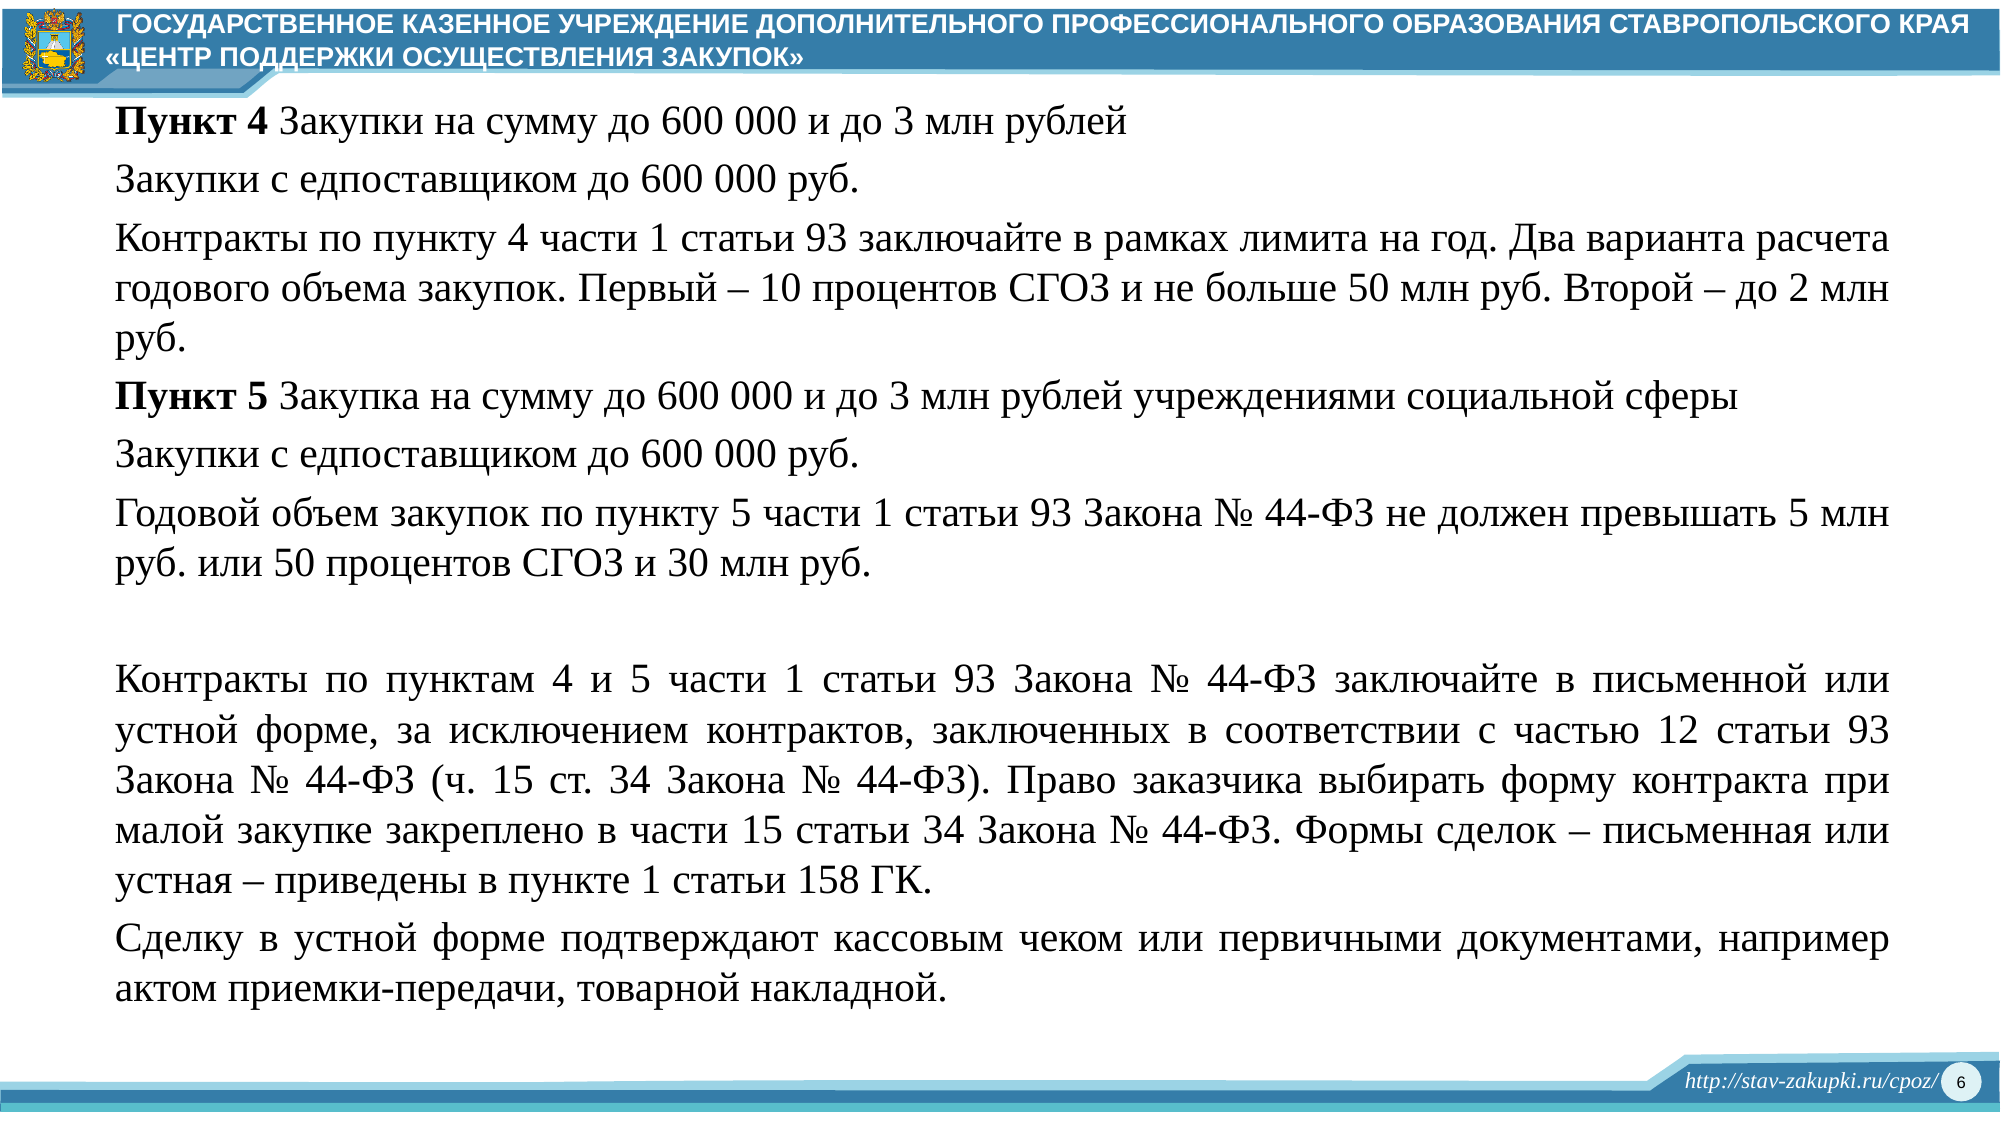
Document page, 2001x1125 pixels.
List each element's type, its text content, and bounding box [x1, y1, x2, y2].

list Пункт 4 Закупки на сумму до 600 000 и до 3 млн рублей Закупки с едпоставщиком до 600 000 руб. Контракты по пункту 4 части 1 статьи 93 заключайте в рамках лимита на год. Два варианта расчета годового объема закупок. Первый – 10 процентов СГОЗ и не больше 50 млн руб. Второй – до 2 млн руб. Пункт 5 Закупка на сумму до 600 000 и до 3 млн рублей учреждениями социальной сферы Закупки с едпоставщиком до 600 000 руб. Годовой объем закупок по пункту 5 части 1 статьи 93 Закона № 44-ФЗ не должен превышать 5 млн руб. или 50 процентов СГОЗ и 30 млн руб. Контракты по пунктам 4 и 5 части 1 статьи 93 Закона № 44-ФЗ заключайте в письменной или устной форме, за исключением контрактов, заключенных в соответствии с частью 12 статьи 93 Закона № 44-ФЗ (ч. 15 ст. 34 Закона № 44-ФЗ). Право заказчика выбирать форму контракта при малой закупке закреплено в части 15 статьи 34 Закона № 44-ФЗ. Формы сделок – письменная или устная – приведены в пункте 1 статьи 158 ГК. Сделку в устной форме подтверждают кассовым чеком или первичными документами, например актом приемки-передачи, товарной накладной. [99, 85, 1906, 1081]
slide_number 6 [1941, 1062, 1982, 1102]
picture [22, 8, 85, 82]
